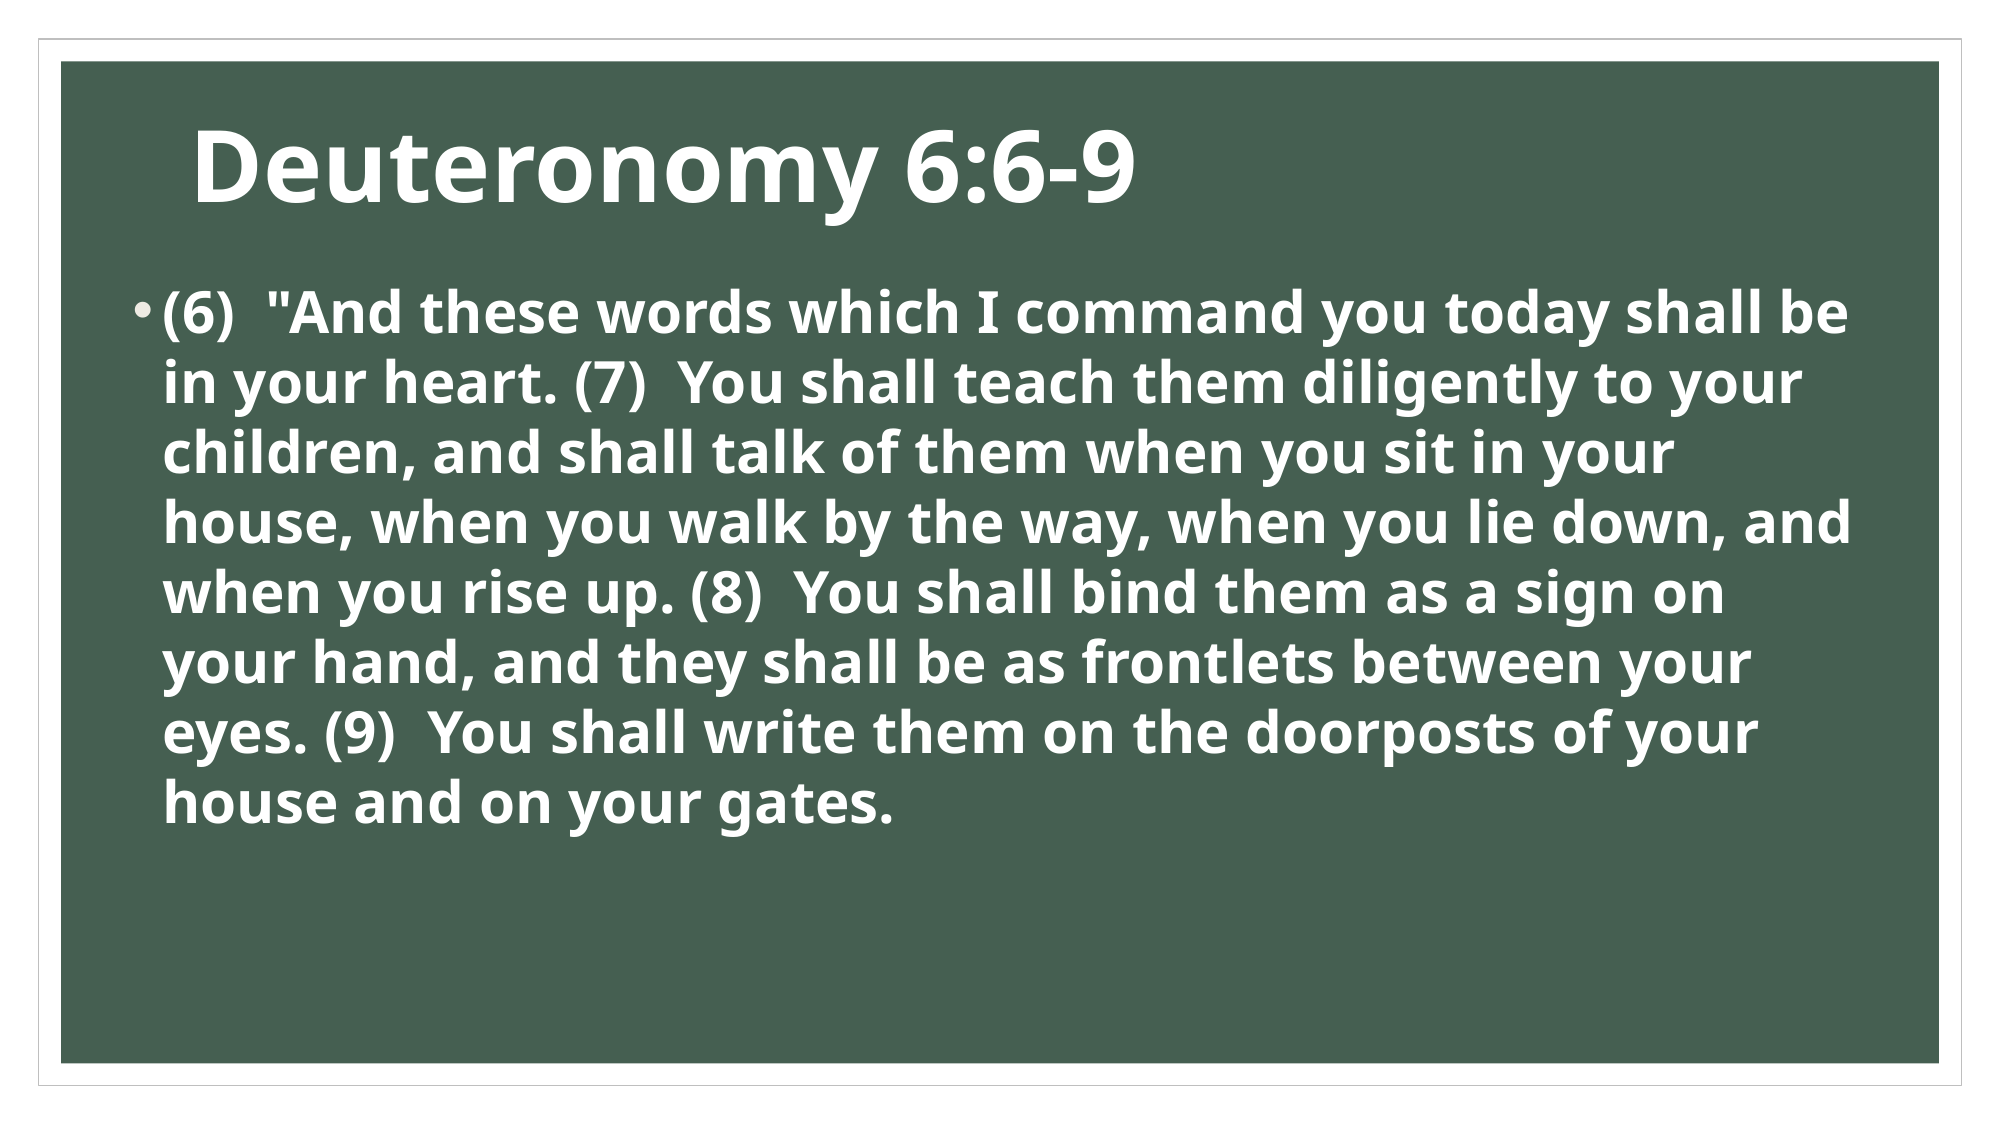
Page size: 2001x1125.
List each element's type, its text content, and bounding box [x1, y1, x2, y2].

title Deuteronomy 6:6-9 [174, 89, 1825, 253]
list (6) "And these words which I command you today shall be in your heart. (7) You shall teach them diligently to your children, and shall talk of them when you sit in your house, when you walk by the way, when you lie down, and when you rise up. (8) You shall bind them as a sign on your hand, and they shall be as frontlets between your eyes. (9) You shall write them on the doorposts of your house and on your gates. [117, 267, 1874, 1020]
